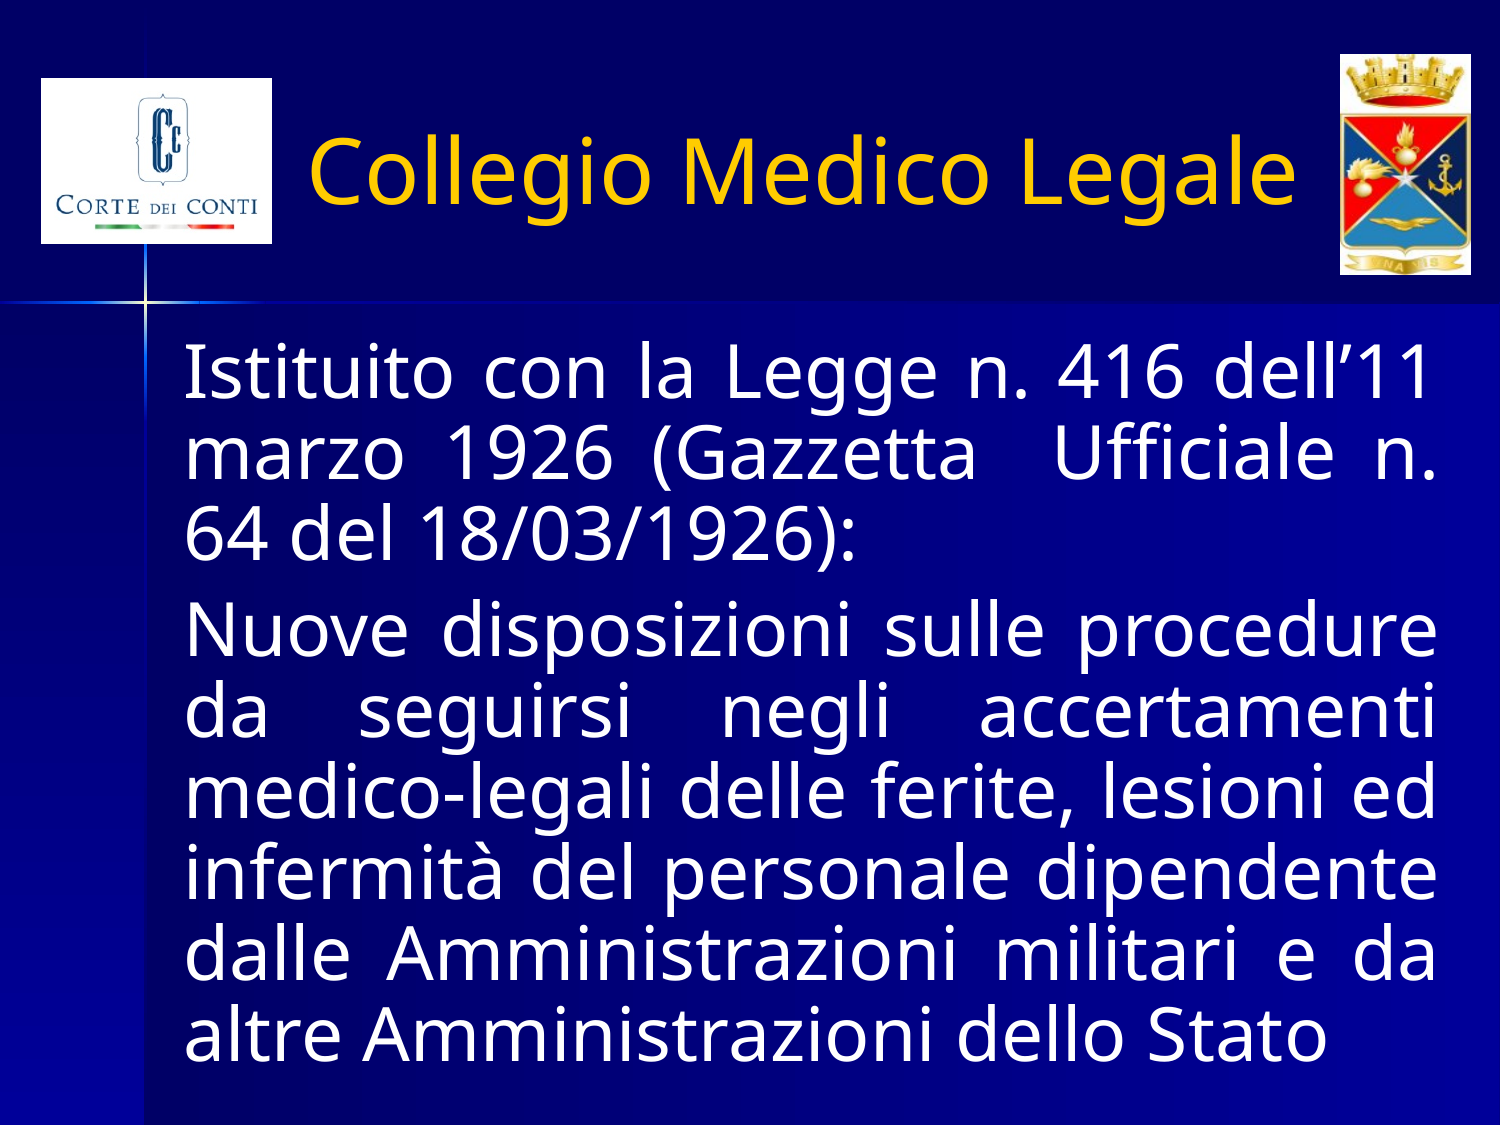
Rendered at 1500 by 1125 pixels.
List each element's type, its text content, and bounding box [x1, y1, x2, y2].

list Istituito con la Legge n. 416 dell’11 marzo 1926 (Gazzetta Ufficiale n. 64 del 18/03/1926): Nuove disposizioni sulle procedure da seguirsi negli accertamenti medico-legali delle ferite, lesioni ed infermità del personale dipendente dalle Amministrazioni militari e da altre Amministrazioni dello Stato [111, 326, 1456, 1095]
title Collegio Medico Legale [194, 49, 1413, 286]
picture [40, 77, 273, 244]
picture [1340, 54, 1471, 275]
